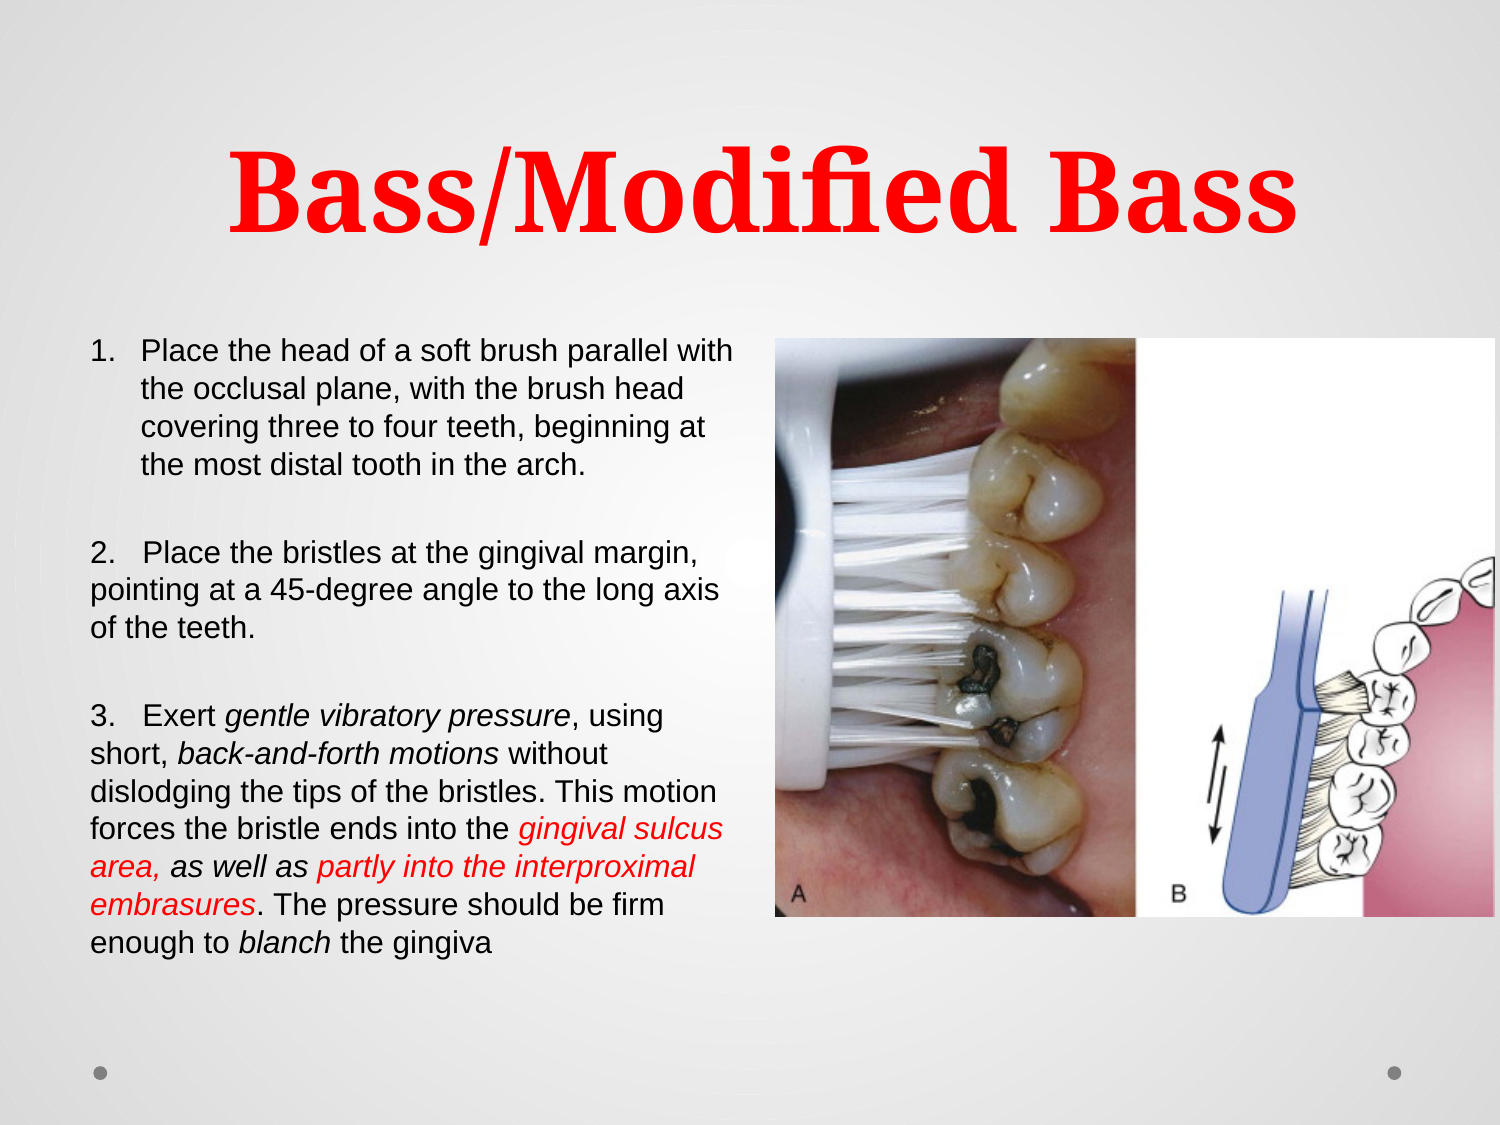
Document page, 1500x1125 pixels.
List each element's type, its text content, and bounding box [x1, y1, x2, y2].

list Place the head of a soft brush parallel with the occlusal plane, with the brush head covering three to four teeth, beginning at the most distal tooth in the arch. 2. Place the bristles at the gingival margin, pointing at a 45-degree angle to the long axis of the teeth. 3. Exert gentle vibratory pressure, using short, back-and-forth motions without dislodging the tips of the bristles. This motion forces the bristle ends into the gingival sulcus area, as well as partly into the interproximal embrasures. The pressure should be firm enough to blanch the gingiva [75, 278, 750, 1024]
title Bass/Modified Bass [75, 0, 1425, 263]
picture [775, 337, 1495, 918]
